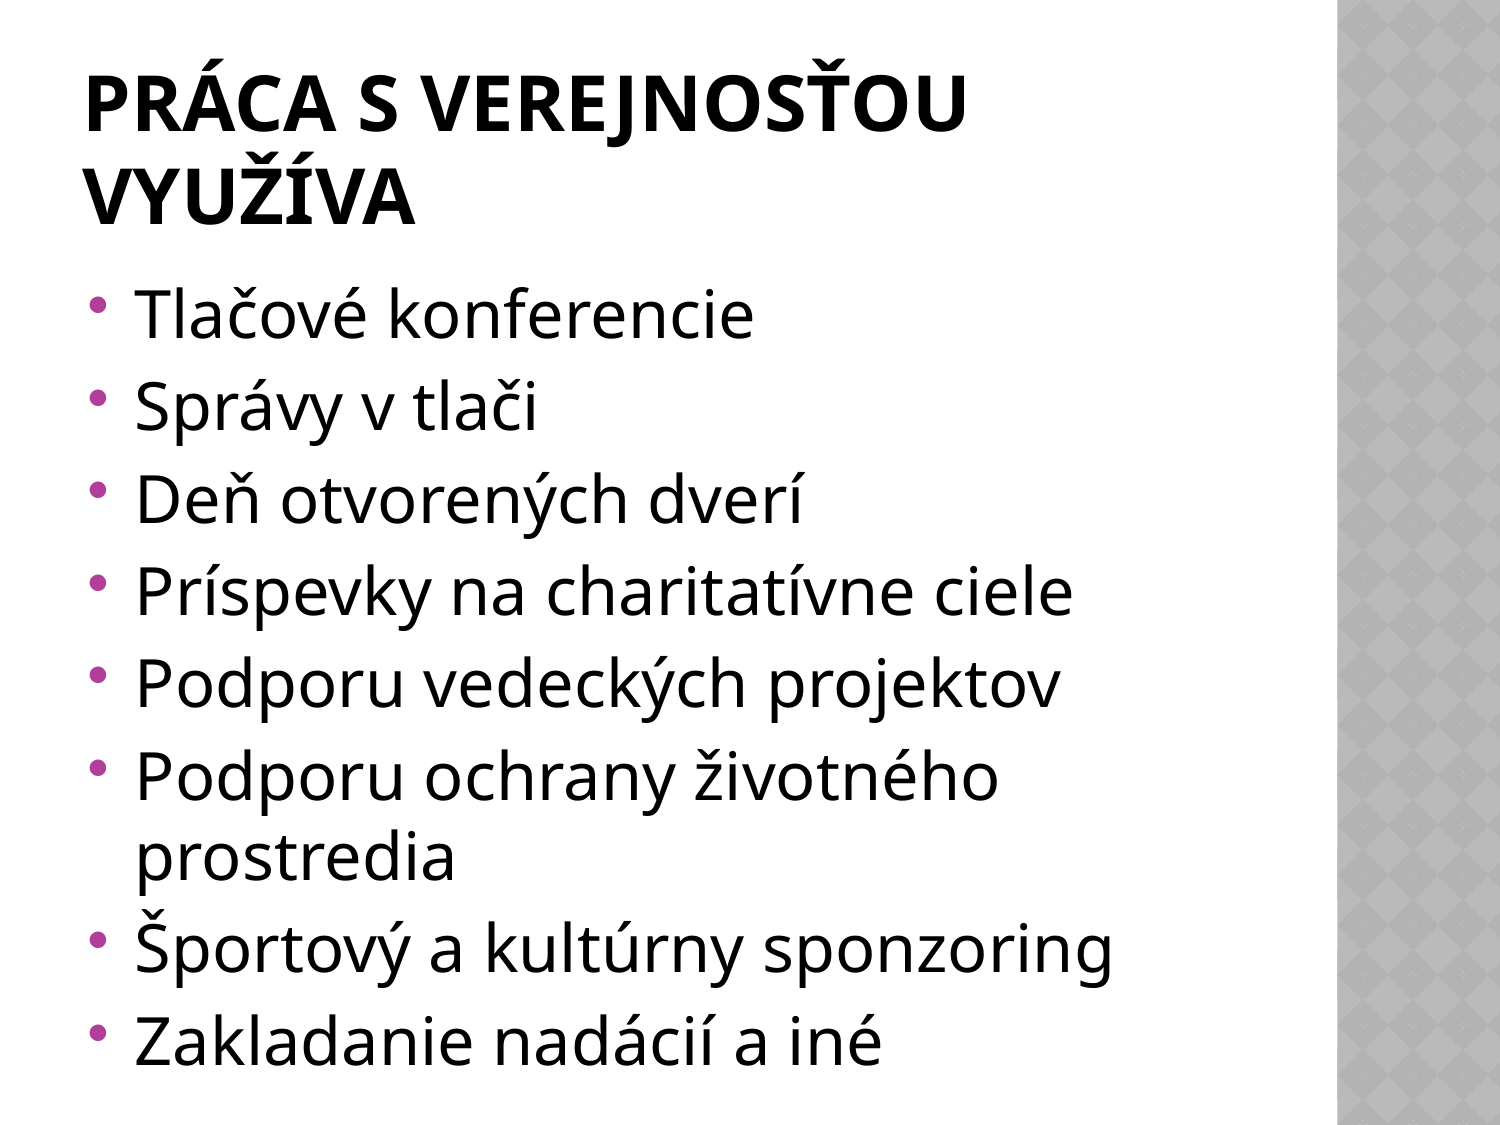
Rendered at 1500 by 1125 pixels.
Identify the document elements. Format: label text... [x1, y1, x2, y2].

title Práca s verejnosťou využíva [75, 52, 1263, 240]
list Tlačové konferencie Správy v tlači Deň otvorených dverí Príspevky na charitatívne ciele Podporu vedeckých projektov Podporu ochrany životného prostredia Športový a kultúrny sponzoring Zakladanie nadácií a iné [75, 264, 1263, 1059]
